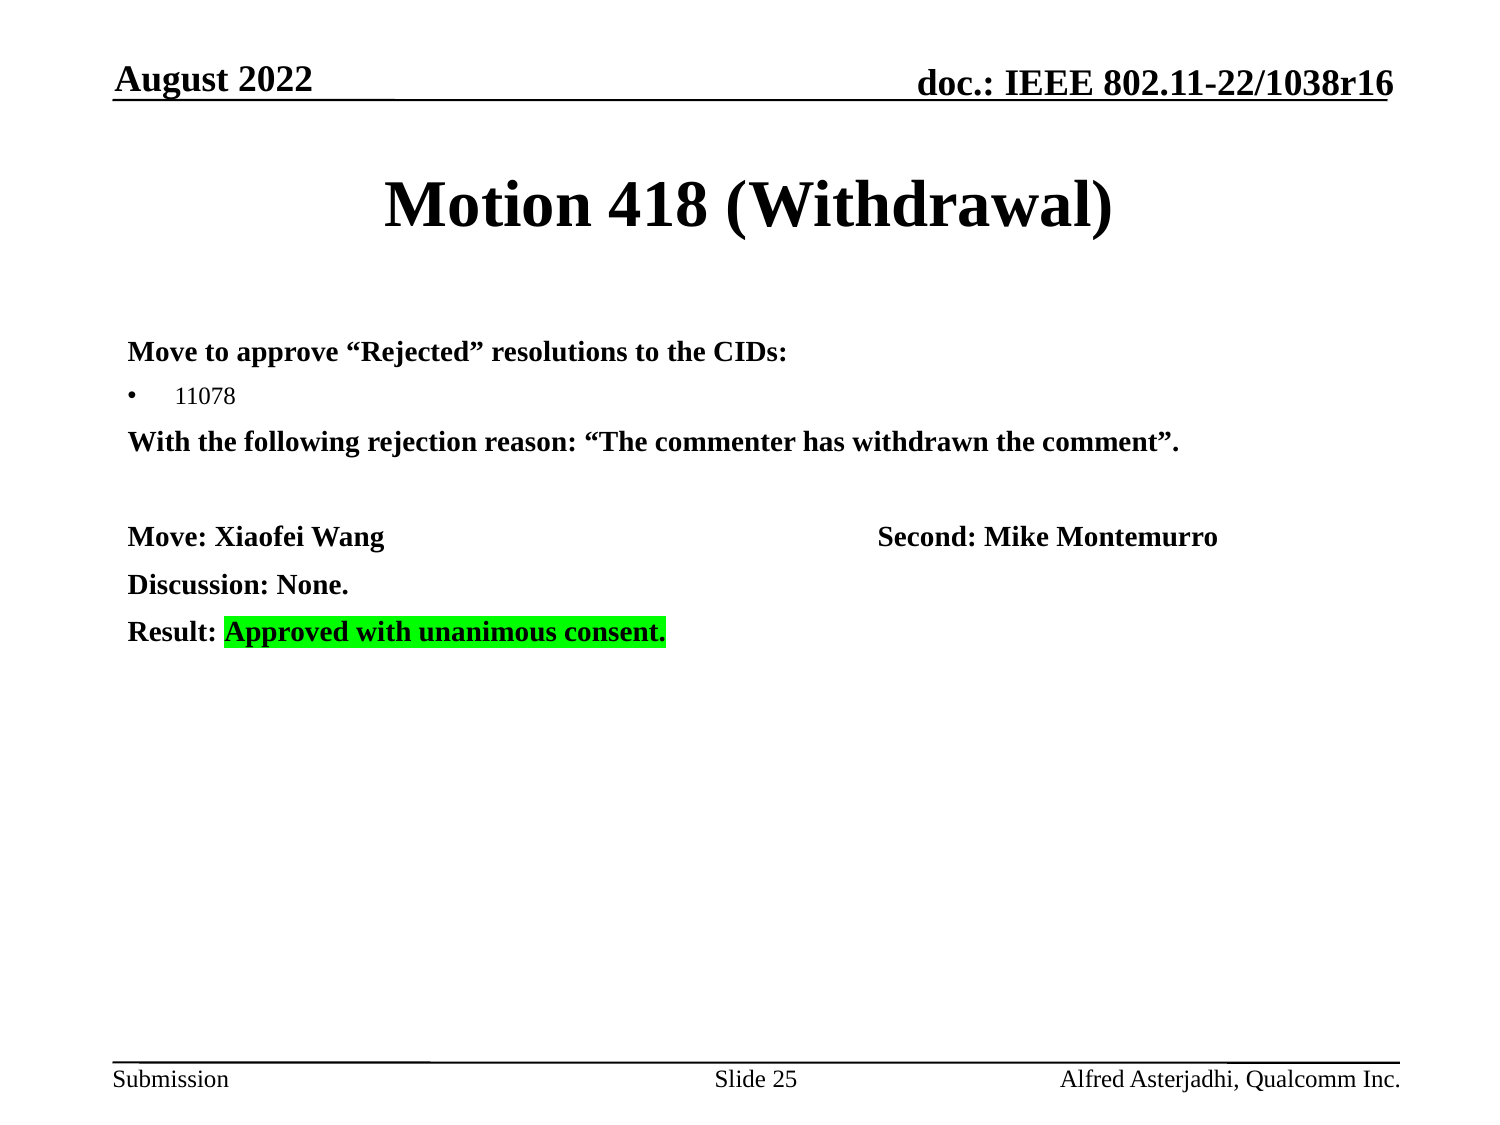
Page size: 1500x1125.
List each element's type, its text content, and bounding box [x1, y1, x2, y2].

footer Alfred Asterjadhi, Qualcomm Inc. [878, 1061, 1402, 1093]
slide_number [114, 54, 423, 100]
title Motion 418 (Withdrawal) [112, 112, 1388, 288]
list Move to approve “Rejected” resolutions to the CIDs: 11078 With the following rejection reason: “The commenter has withdrawn the comment”. Move: Xiaofei Wang Second: Mike Montemurro Discussion: None. Result: Approved with unanimous consent. [112, 324, 1388, 1063]
slide_number Slide 25 [712, 1061, 800, 1123]
